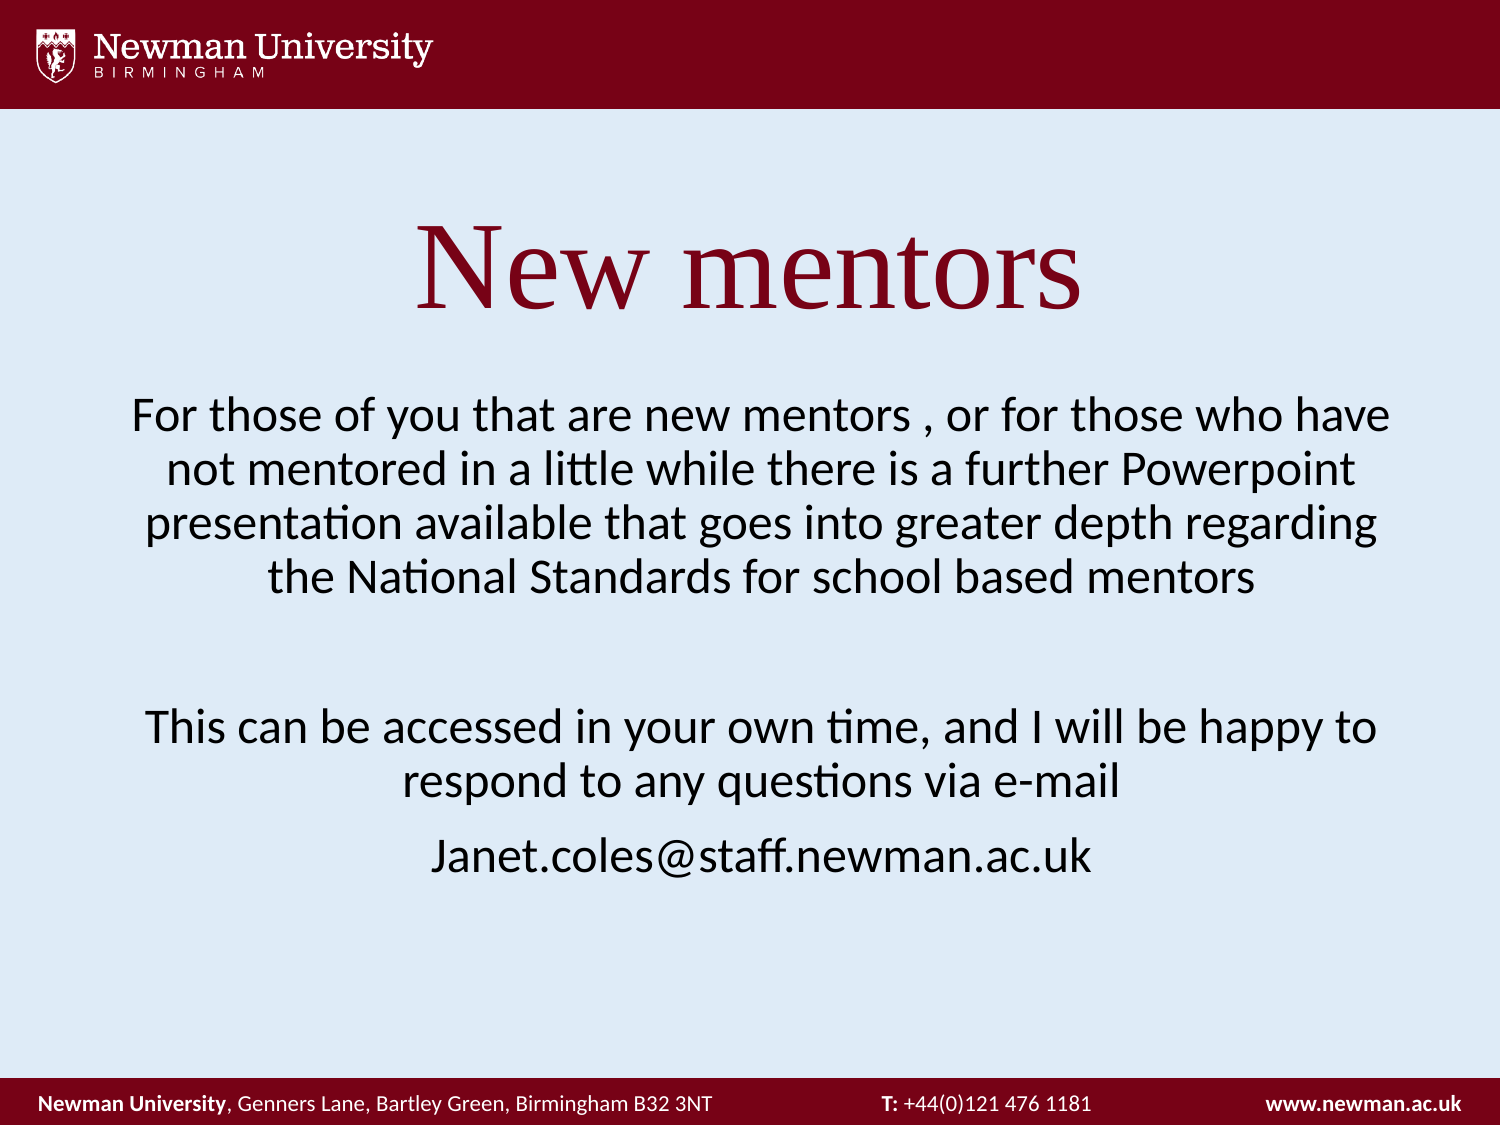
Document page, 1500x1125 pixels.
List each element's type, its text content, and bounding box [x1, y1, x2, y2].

picture [34, 27, 435, 85]
subtitle For those of you that are new mentors , or for those who have not mentored in a little while there is a further Powerpoint presentation available that goes into greater depth regarding the National Standards for school based mentors This can be accessed in your own time, and I will be happy to respond to any questions via e-mail Janet.coles@staff.newman.ac.uk [93, 381, 1430, 910]
title New mentors [112, 184, 1388, 343]
